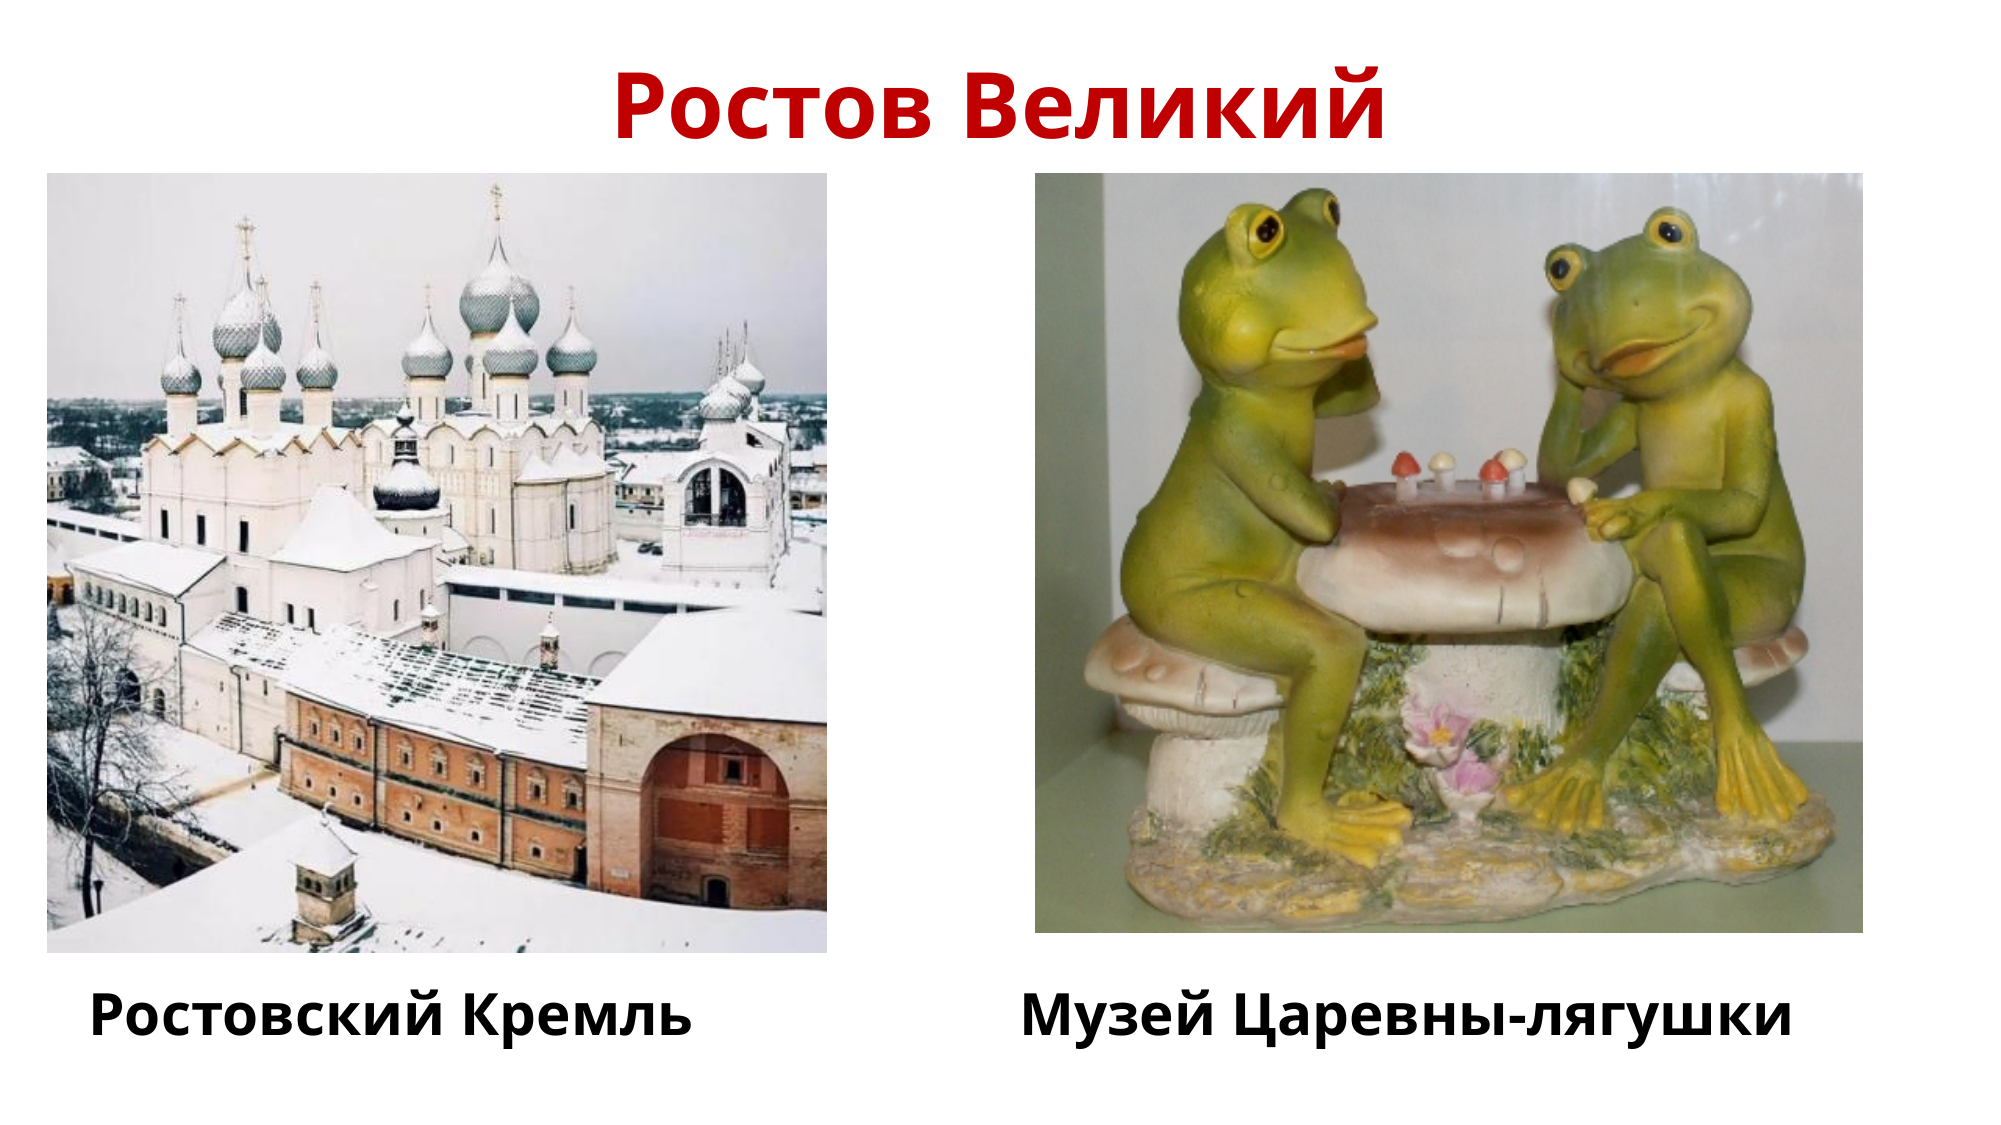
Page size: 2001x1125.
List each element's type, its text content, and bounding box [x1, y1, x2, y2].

picture [1035, 173, 1863, 933]
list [47, 173, 827, 953]
text_box Ростовский Кремль [73, 969, 800, 1055]
title Ростов Великий [137, 0, 1863, 218]
text_box Музей Царевны-лягушки [1004, 969, 1984, 1055]
